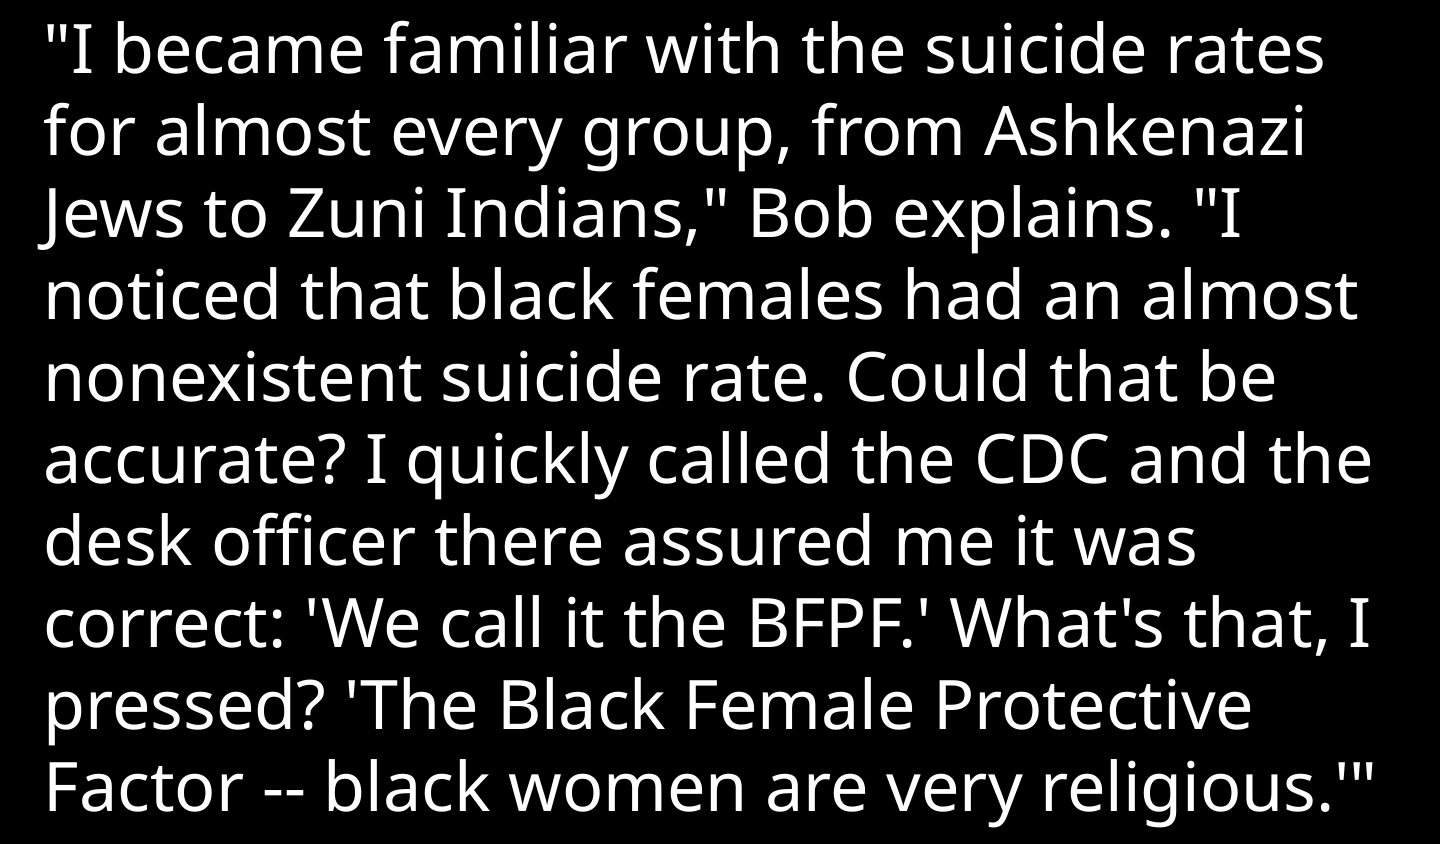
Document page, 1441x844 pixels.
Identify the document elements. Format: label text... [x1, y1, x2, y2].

subtitle "I became familiar with the suicide rates for almost every group, from Ashkenazi Jews to Zuni Indians," Bob explains. "I noticed that black females had an almost nonexistent suicide rate. Could that be accurate? I quickly called the CDC and the desk officer there assured me it was correct: 'We call it the BFPF.' What's that, I pressed? 'The Black Female Protective Factor -- black women are very religious.'" [32, 0, 1408, 844]
